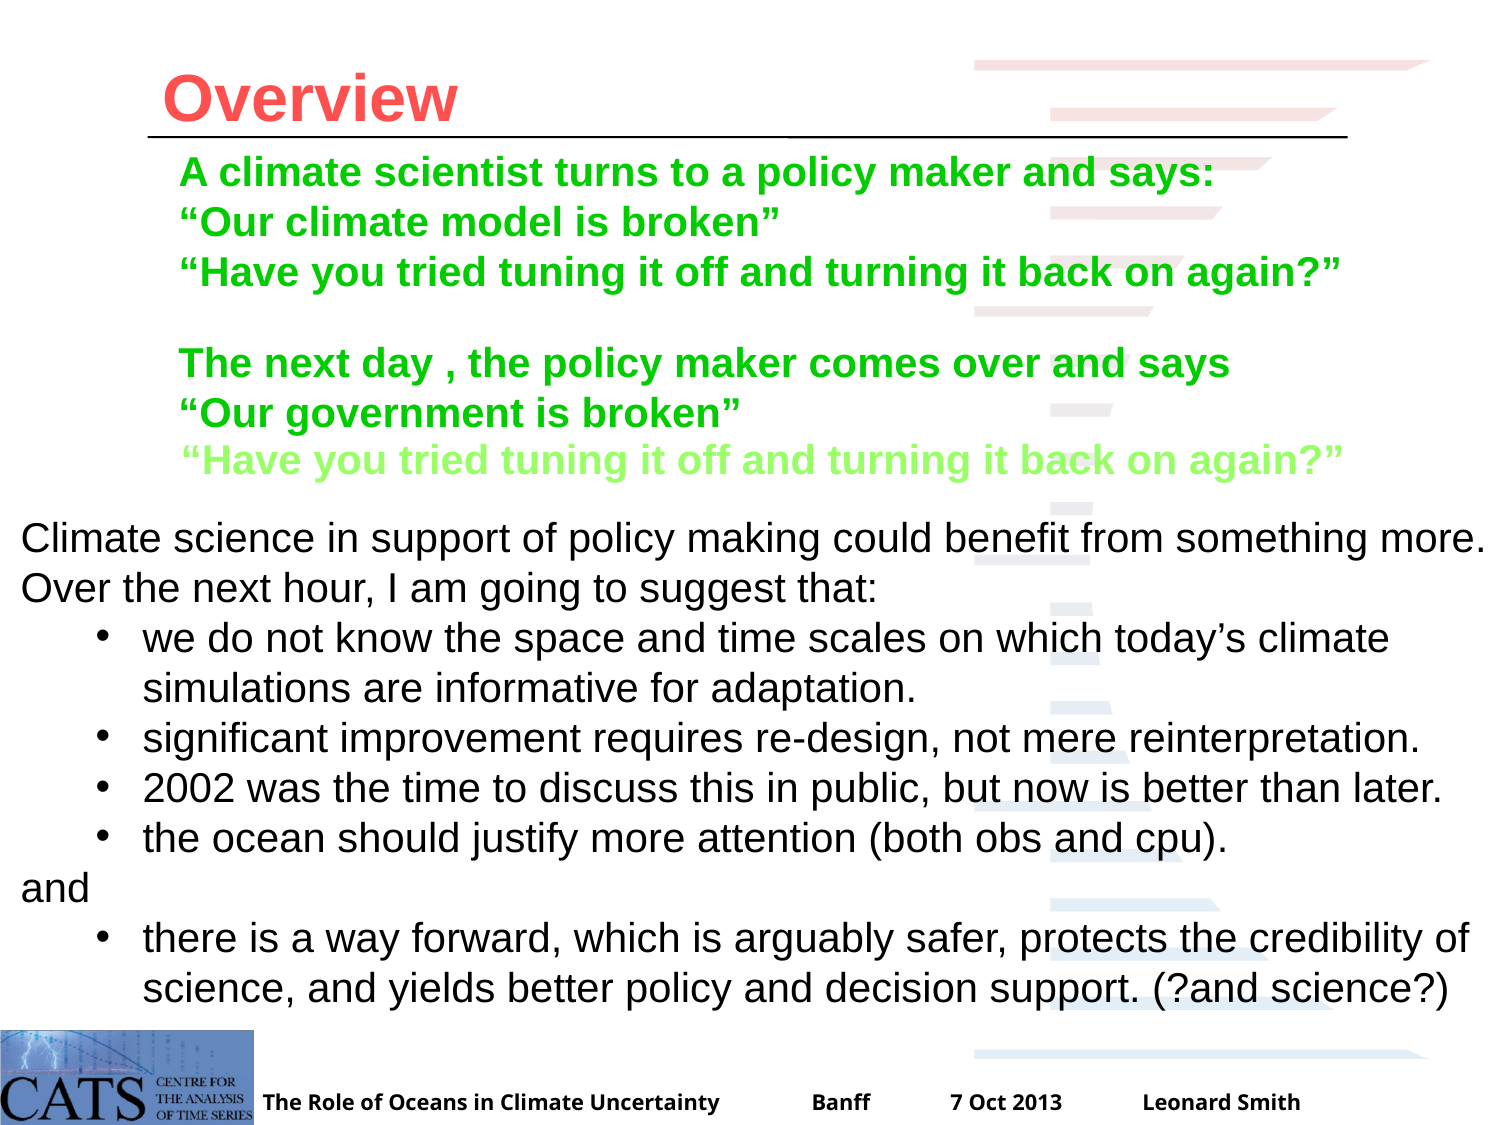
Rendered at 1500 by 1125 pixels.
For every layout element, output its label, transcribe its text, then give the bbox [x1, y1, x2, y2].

title Overview [147, 66, 1348, 143]
picture [974, 1018, 1493, 1059]
text_box Climate science in support of policy making could benefit from something more. Over the next hour, I am going to suggest that: we do not know the space and time scales on which today’s climate simulations are informative for adaptation. significant improvement requires re-design, not mere reinterpretation. 2002 was the time to discuss this in public, but now is better than later. the ocean should justify more attention (both obs and cpu). and there is a way forward, which is arguably safer, protects the credibility of science, and yields better policy and decision support. (?and science?) [5, 503, 1500, 1018]
text_box “Have you tried tuning it off and turning it back on again?” [166, 425, 1360, 491]
picture [974, 60, 1493, 503]
text_box A climate scientist turns to a policy maker and says: “Our climate model is broken” “Have you tried tuning it off and turning it back on again?” [163, 137, 1358, 303]
text_box The next day , the policy maker comes over and says “Our government is broken” [163, 328, 1247, 443]
picture [0, 1030, 254, 1125]
